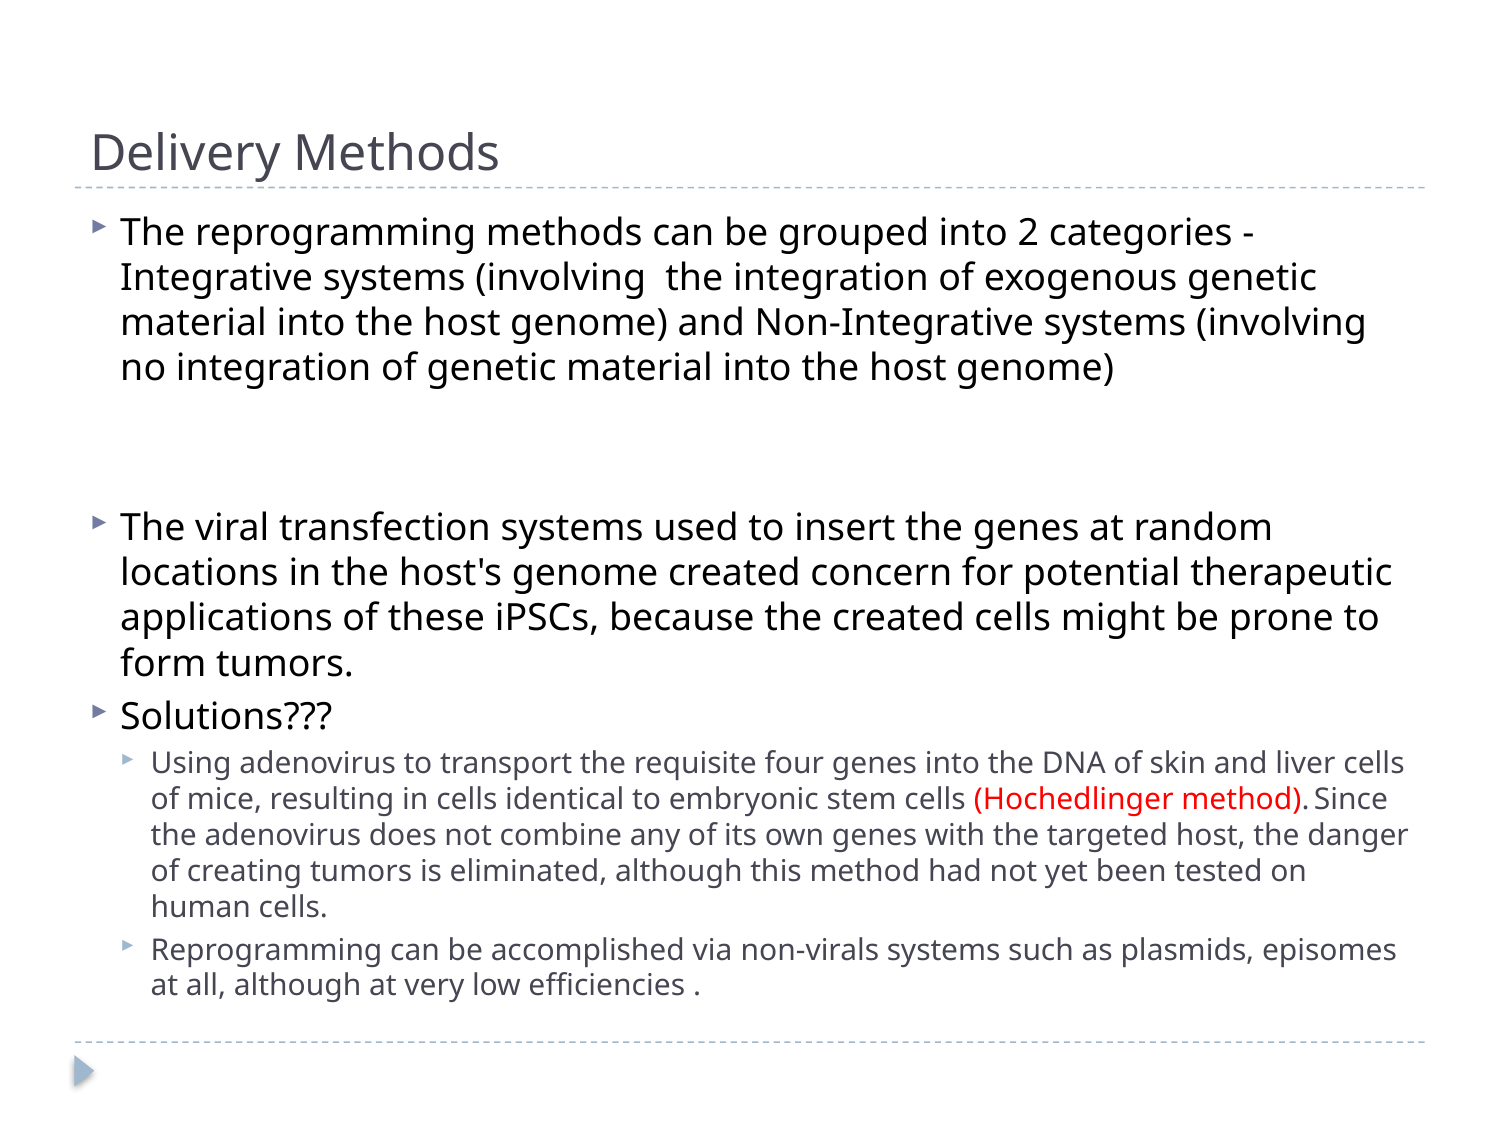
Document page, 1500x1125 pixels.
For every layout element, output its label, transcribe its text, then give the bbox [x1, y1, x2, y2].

list The reprogramming methods can be grouped into 2 categories -Integrative systems (involving the integration of exogenous genetic material into the host genome) and Non-Integrative systems (involving no integration of genetic material into the host genome) The viral transfection systems used to insert the genes at random locations in the host's genome created concern for potential therapeutic applications of these iPSCs, because the created cells might be prone to form tumors. Solutions??? Using adenovirus to transport the requisite four genes into the DNA of skin and liver cells of mice, resulting in cells identical to embryonic stem cells (Hochedlinger method). Since the adenovirus does not combine any of its own genes with the targeted host, the danger of creating tumors is eliminated, although this method had not yet been tested on human cells. Reprogramming can be accomplished via non-virals systems such as plasmids, episomes at all, although at very low efficiencies . [75, 200, 1425, 1010]
title Delivery Methods [75, 24, 1425, 188]
